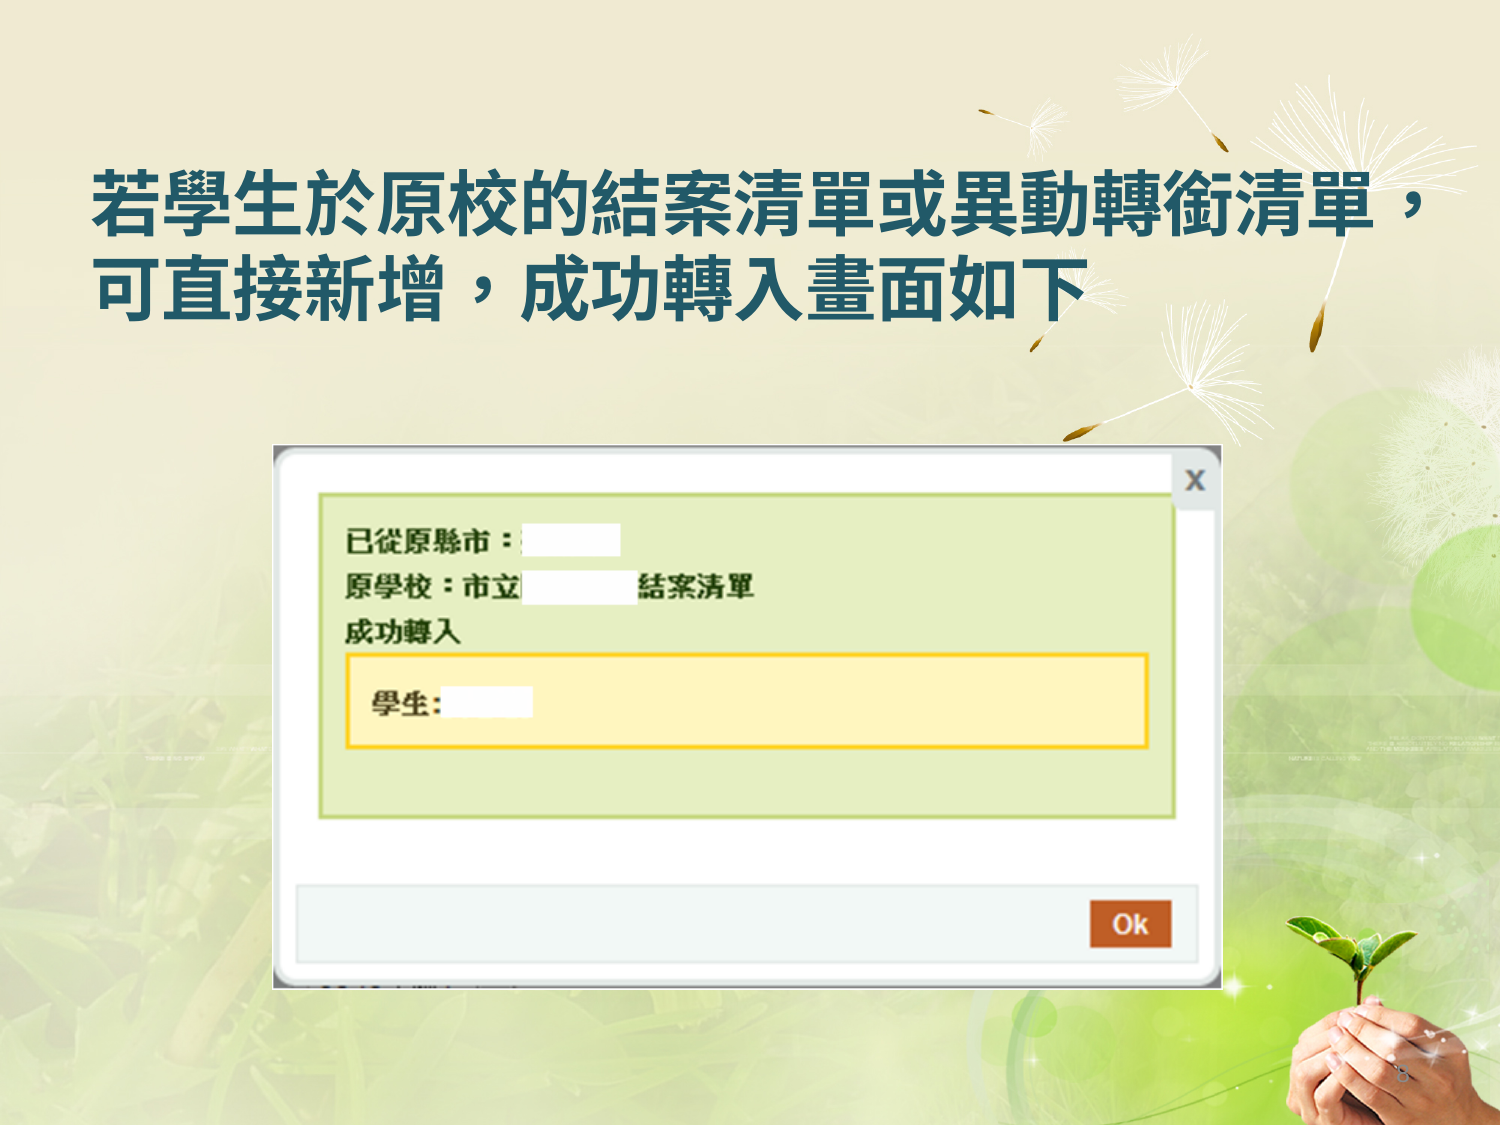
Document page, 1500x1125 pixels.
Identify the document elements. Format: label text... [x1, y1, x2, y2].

picture [0, 0, 1500, 1125]
title 若學生於原校的結案清單或異動轉銜清單，可直接新增，成功轉入畫面如下 [75, 150, 1425, 339]
slide_number 8 [1074, 1042, 1425, 1103]
